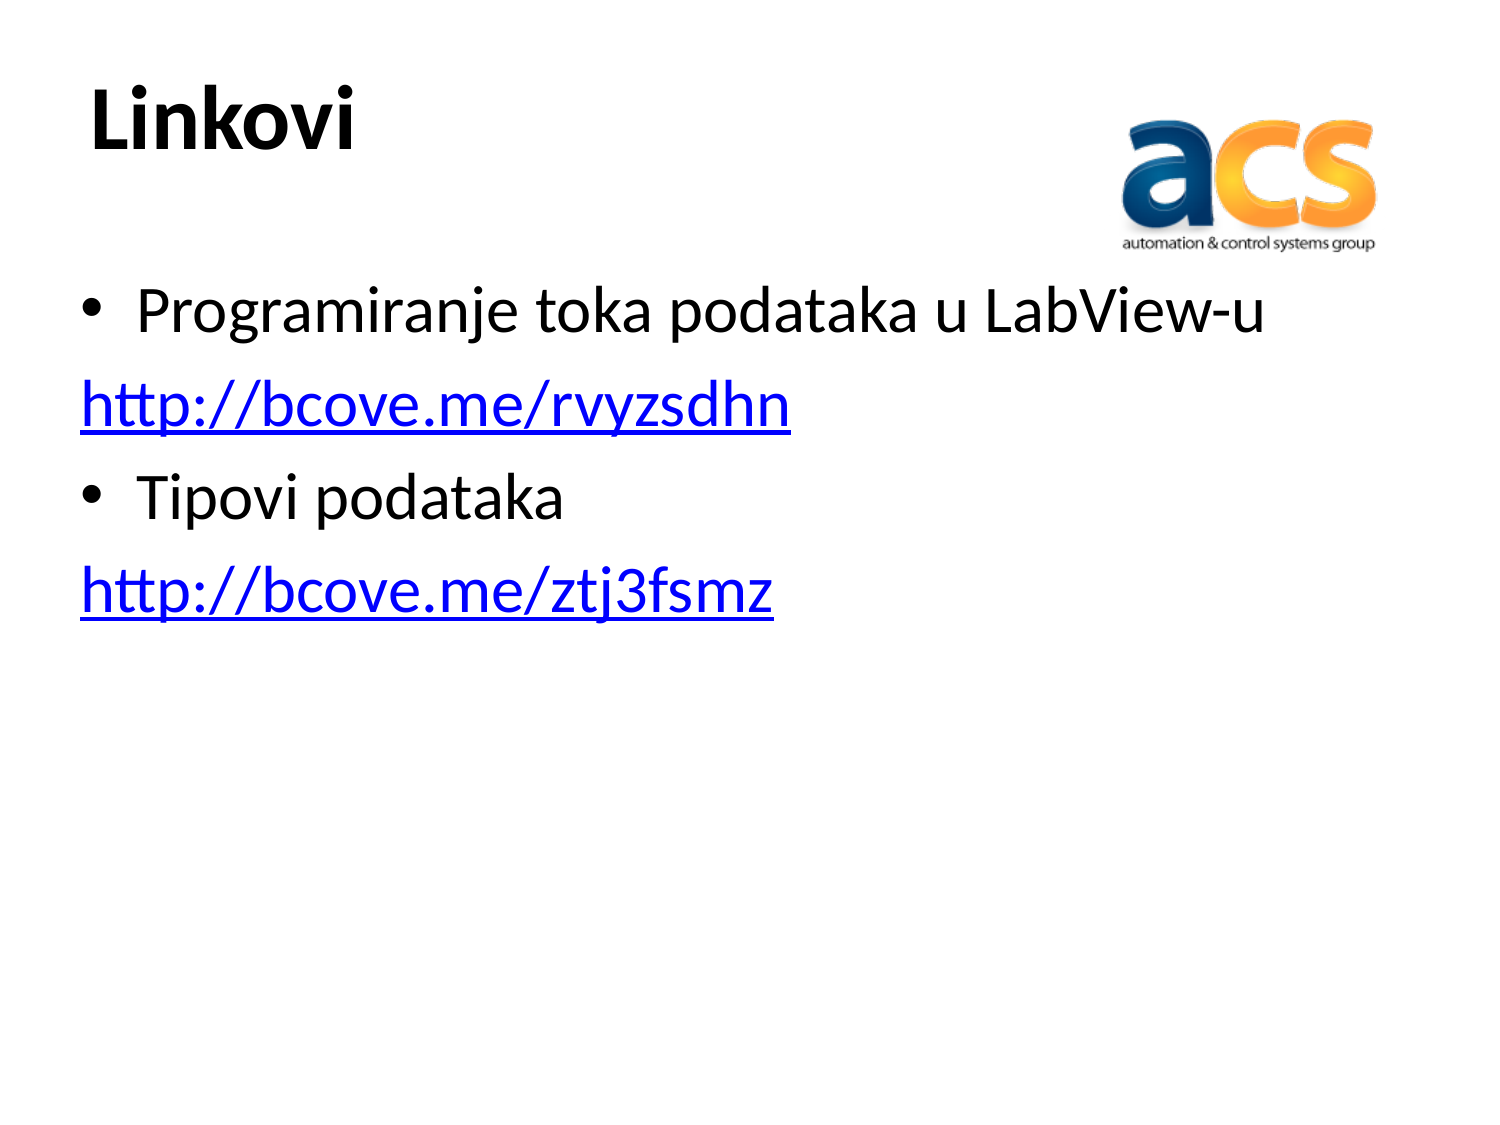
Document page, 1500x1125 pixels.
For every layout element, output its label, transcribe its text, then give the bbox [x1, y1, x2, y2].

list Programiranje toka podataka u LabView-u http://bcove.me/rvyzsdhn Tipovi podataka http://bcove.me/ztj3fsmz [64, 258, 1427, 693]
title Linkovi [75, 19, 1069, 207]
picture [1103, 83, 1500, 259]
